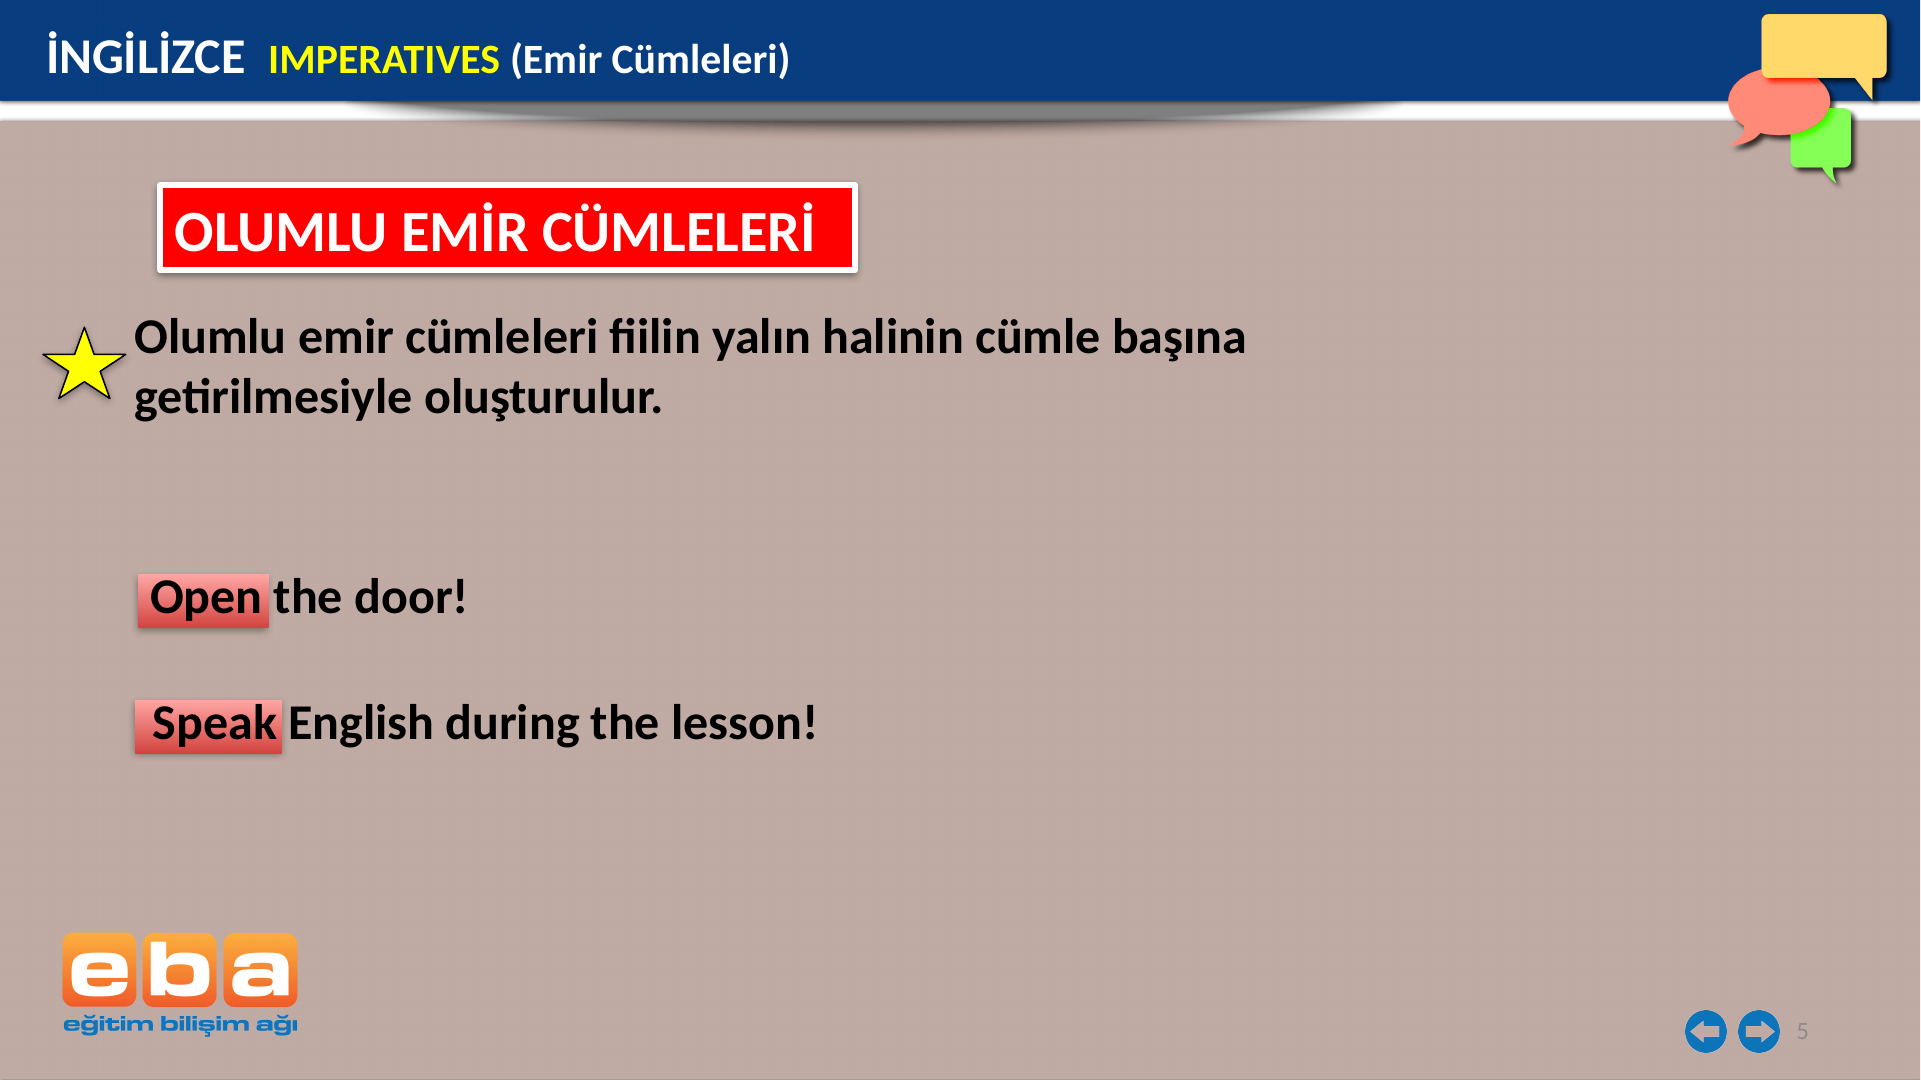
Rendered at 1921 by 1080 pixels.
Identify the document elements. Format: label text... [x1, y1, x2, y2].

text_box Olumlu emir cümleleri fiilin yalın halinin cümle başına getirilmesiyle oluşturulur. [119, 296, 1507, 431]
text_box Open the door! [135, 556, 492, 632]
text_box OLUMLU EMİR CÜMLELERİ [157, 182, 858, 273]
text_box [42, 326, 119, 400]
slide_number 5 [1376, 1000, 1824, 1059]
picture [0, 0, 1921, 1080]
text_box İNGİLİZCE IMPERATIVES (Emir Cümleleri) [31, 16, 1195, 91]
text_box Speak English during the lesson! [138, 681, 900, 757]
